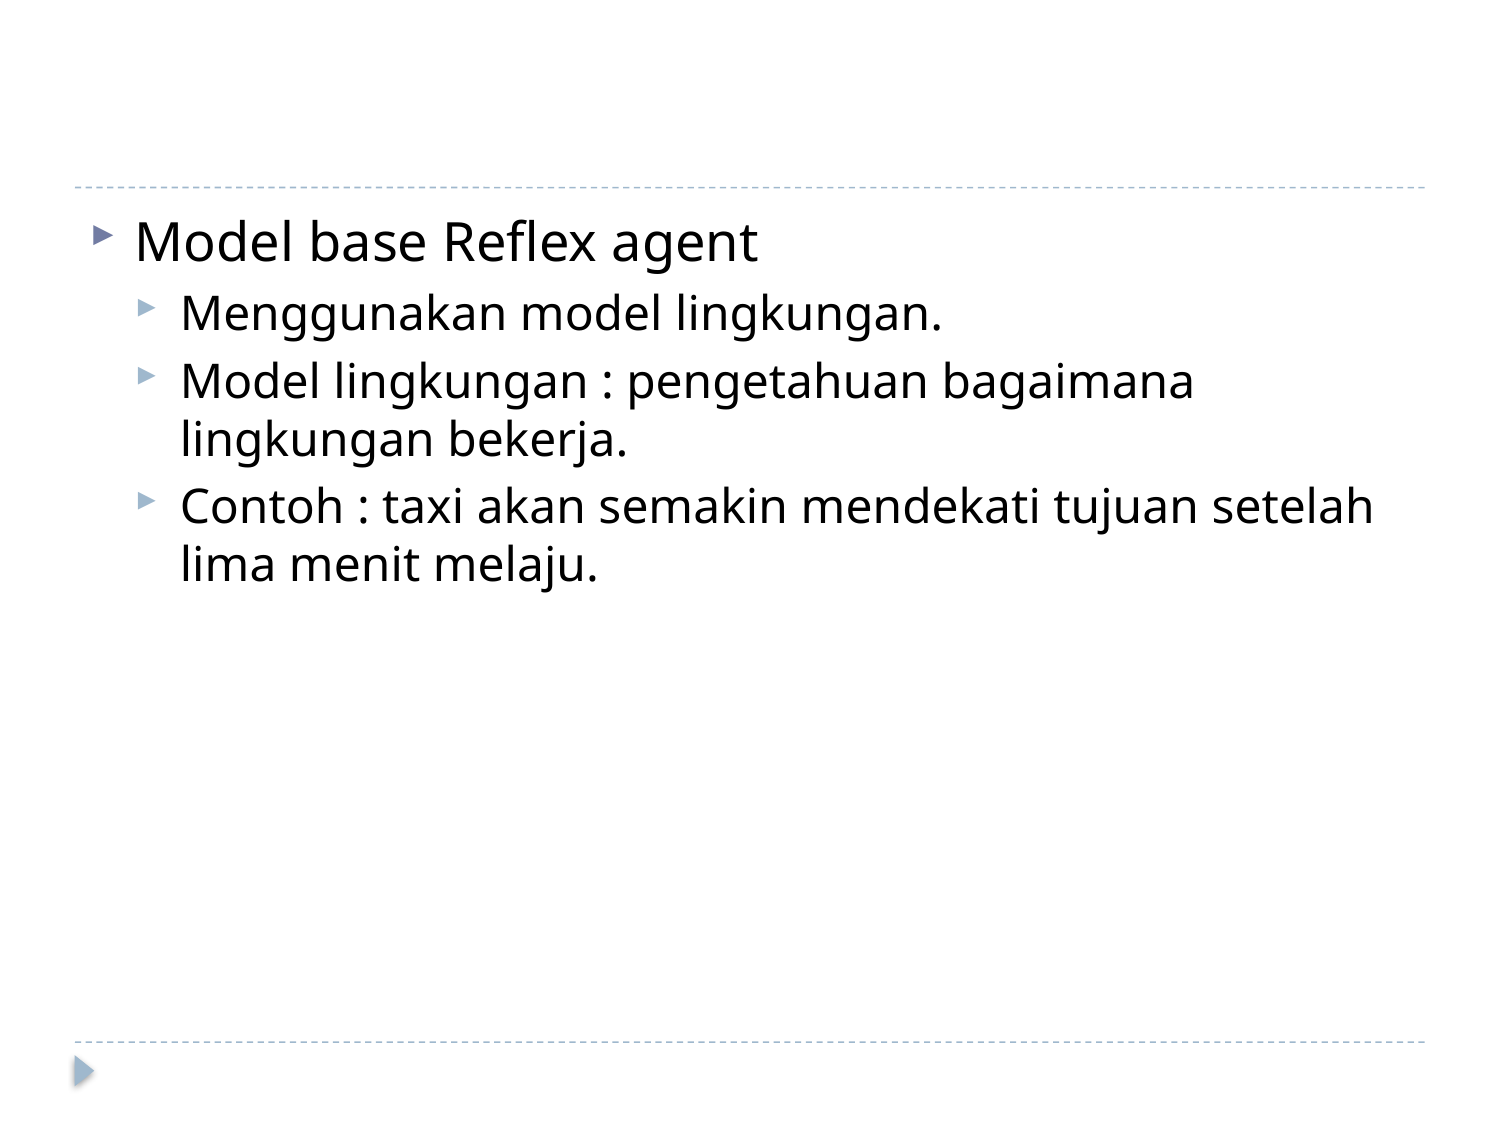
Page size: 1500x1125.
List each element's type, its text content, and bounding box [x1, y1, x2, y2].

list Model base Reflex agent Menggunakan model lingkungan. Model lingkungan : pengetahuan bagaimana lingkungan bekerja. Contoh : taxi akan semakin mendekati tujuan setelah lima menit melaju. [75, 200, 1425, 1010]
